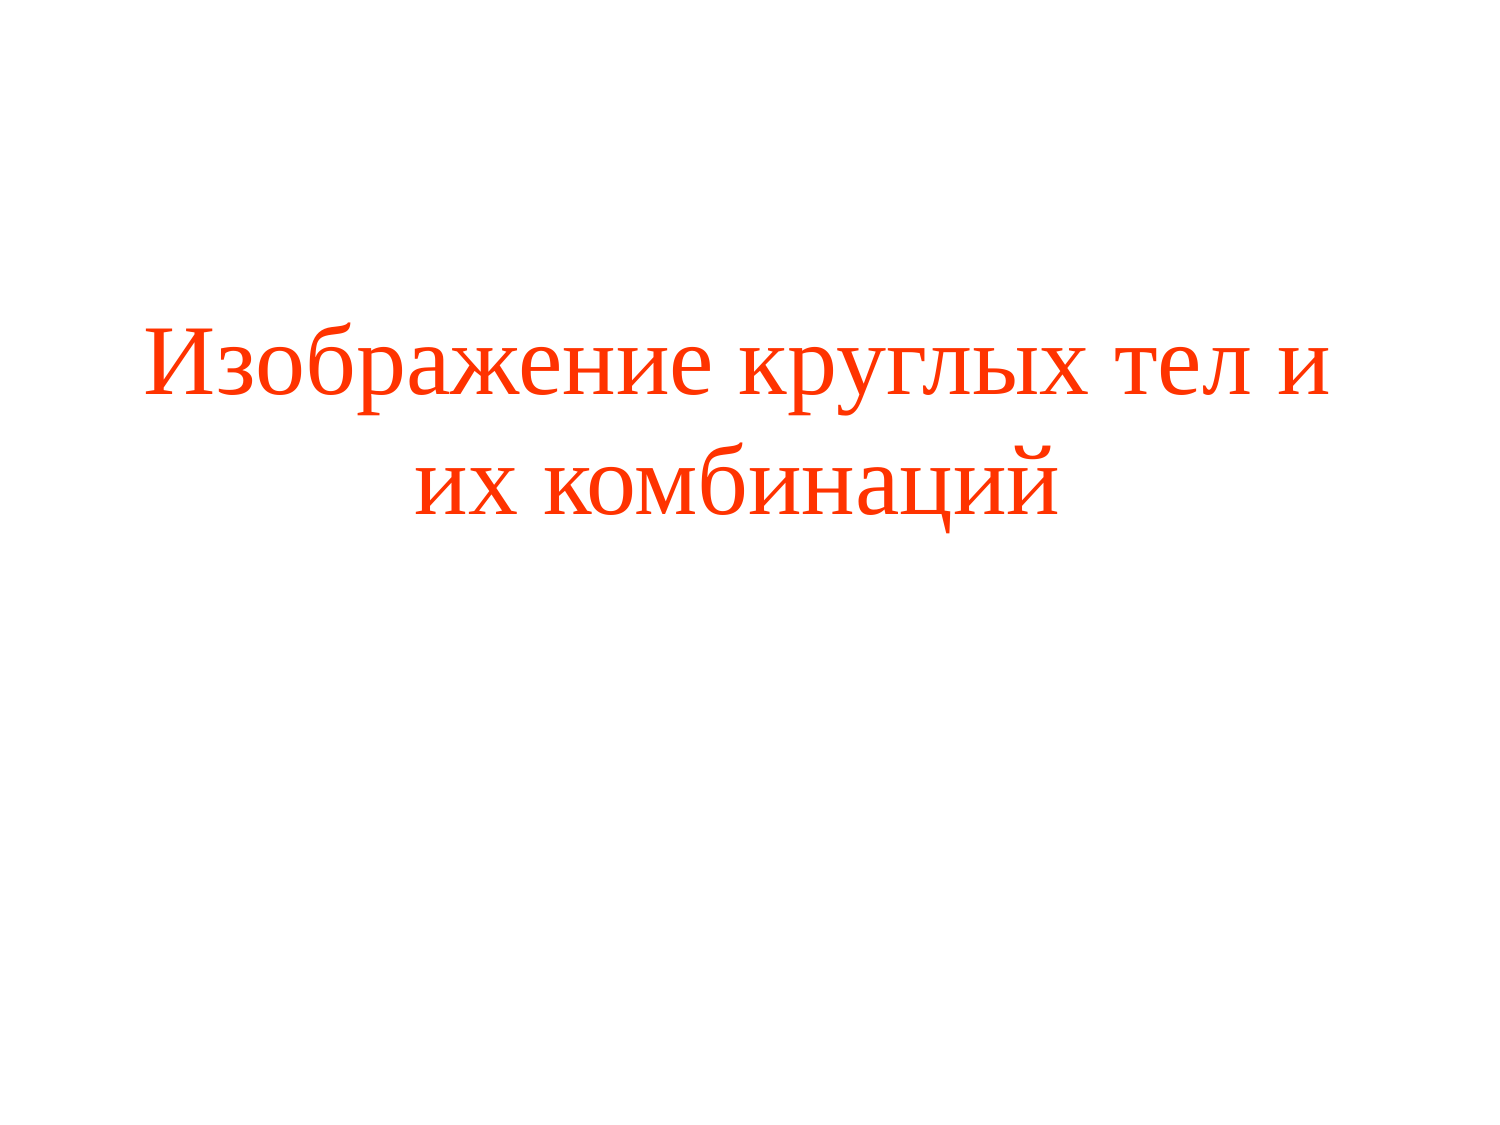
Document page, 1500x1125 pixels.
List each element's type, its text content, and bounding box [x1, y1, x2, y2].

title Изображение круглых тел и их комбинаций [100, 255, 1376, 575]
